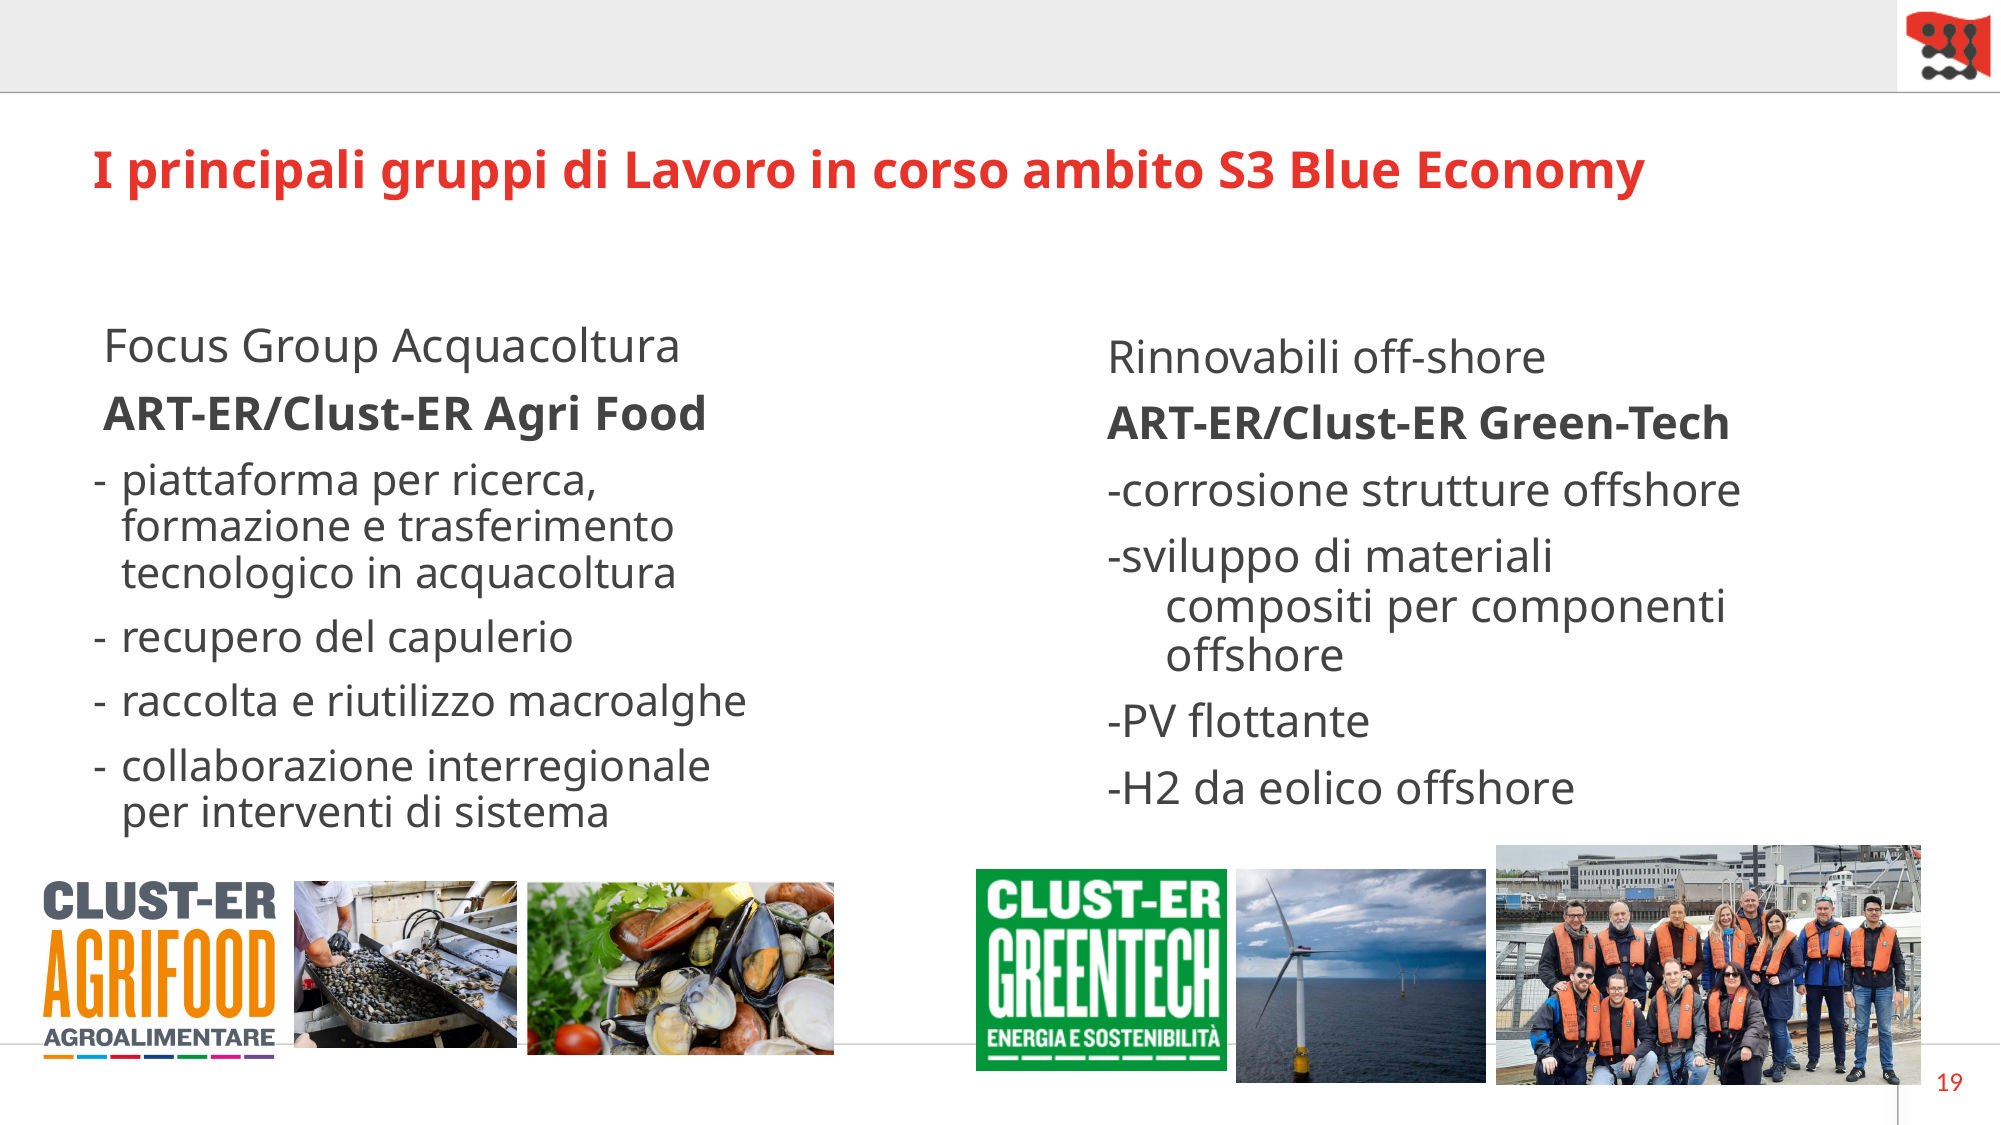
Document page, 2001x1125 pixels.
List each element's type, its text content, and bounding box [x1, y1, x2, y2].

list Focus Group Acquacoltura ART-ER/Clust-ER Agri Food piattaforma per ricerca, formazione e trasferimento tecnologico in acquacoltura recupero del capulerio raccolta e riutilizzo macroalghe collaborazione interregionale per interventi di sistema [78, 314, 778, 881]
title I principali gruppi di Lavoro in corso ambito S3 Blue Economy [78, 137, 1829, 232]
text_box Rinnovabili off-shore ART-ER/Clust-ER Green-Tech -corrosione strutture offshore -sviluppo di materiali compositi per componenti offshore -PV flottante -H2 da eolico offshore [1082, 326, 1782, 871]
picture [0, 0, 2000, 1125]
slide_number 19 [1896, 1050, 1979, 1111]
